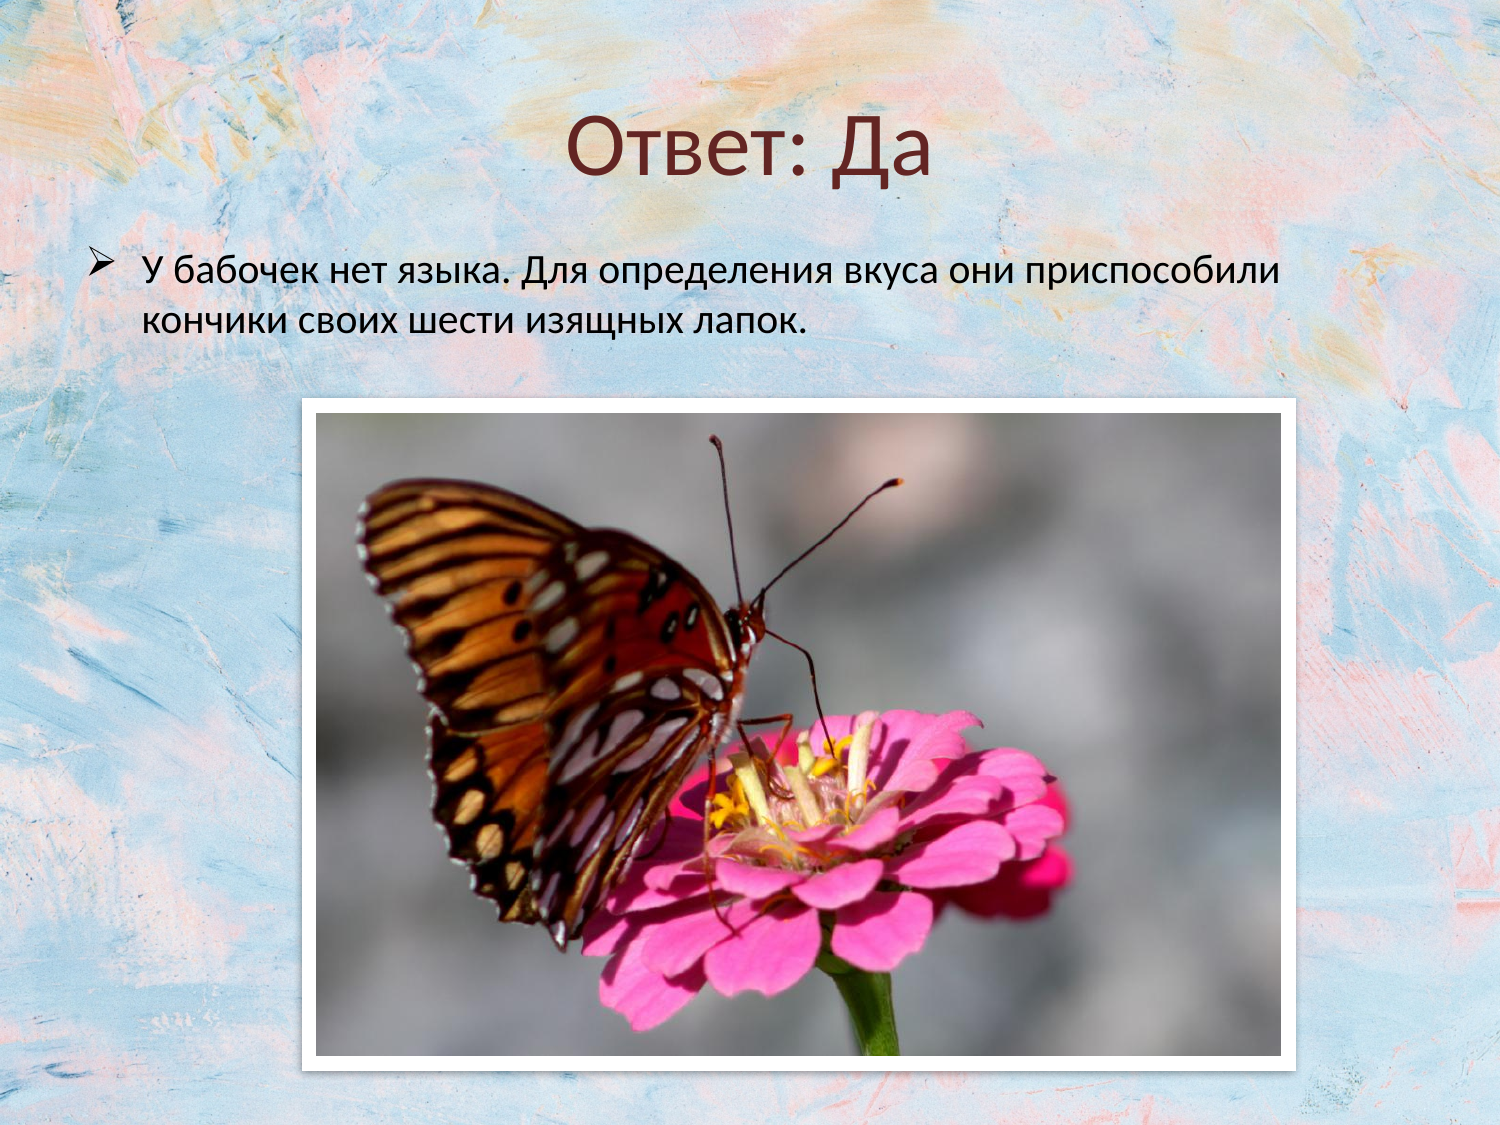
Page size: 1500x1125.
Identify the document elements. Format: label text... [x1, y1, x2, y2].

picture [0, 0, 1500, 1125]
list У бабочек нет языка. Для определения вкуса они приспособили кончики своих шести изящных лапок. [70, 234, 1421, 977]
title Ответ: Да [75, 45, 1425, 233]
